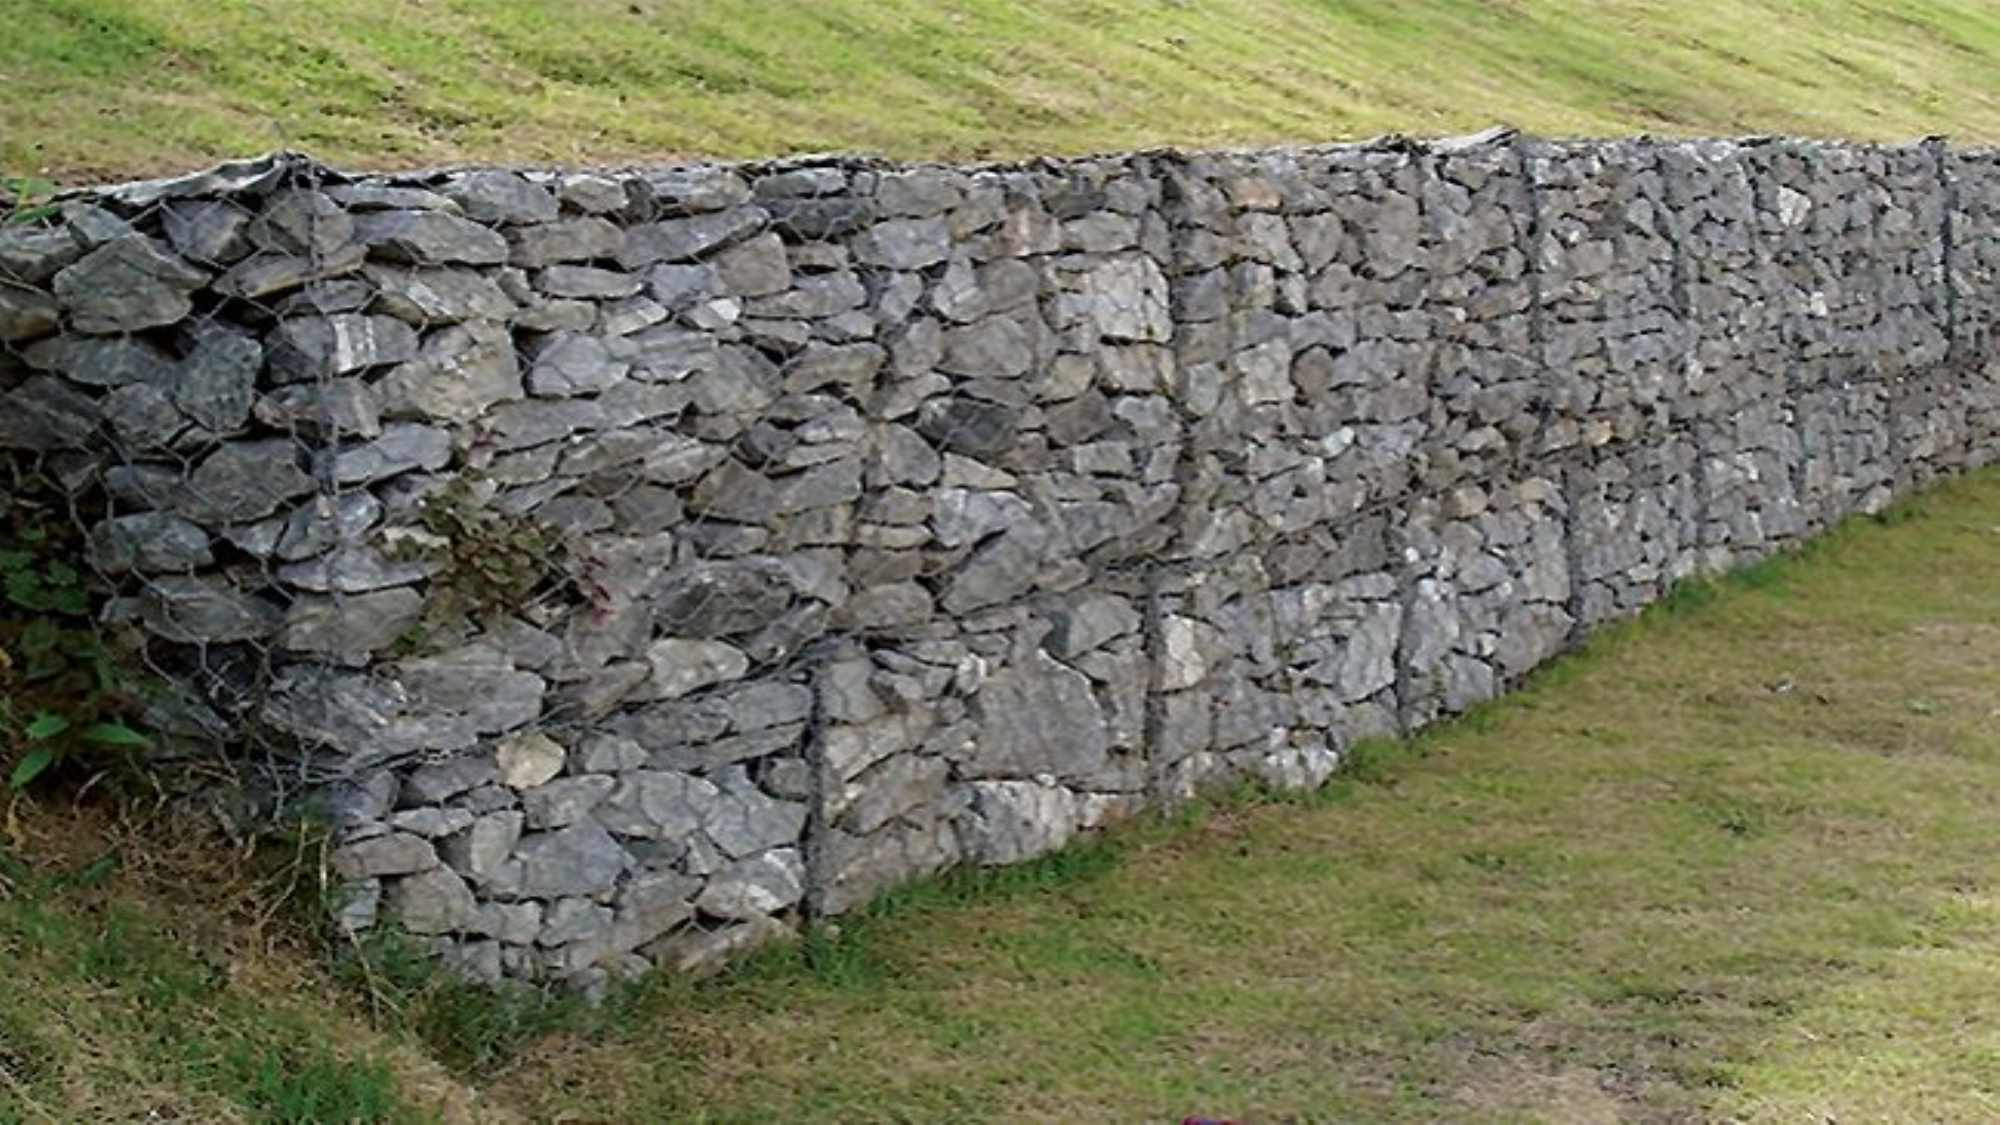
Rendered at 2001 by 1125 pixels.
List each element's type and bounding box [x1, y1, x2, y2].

list [0, 0, 2000, 1125]
